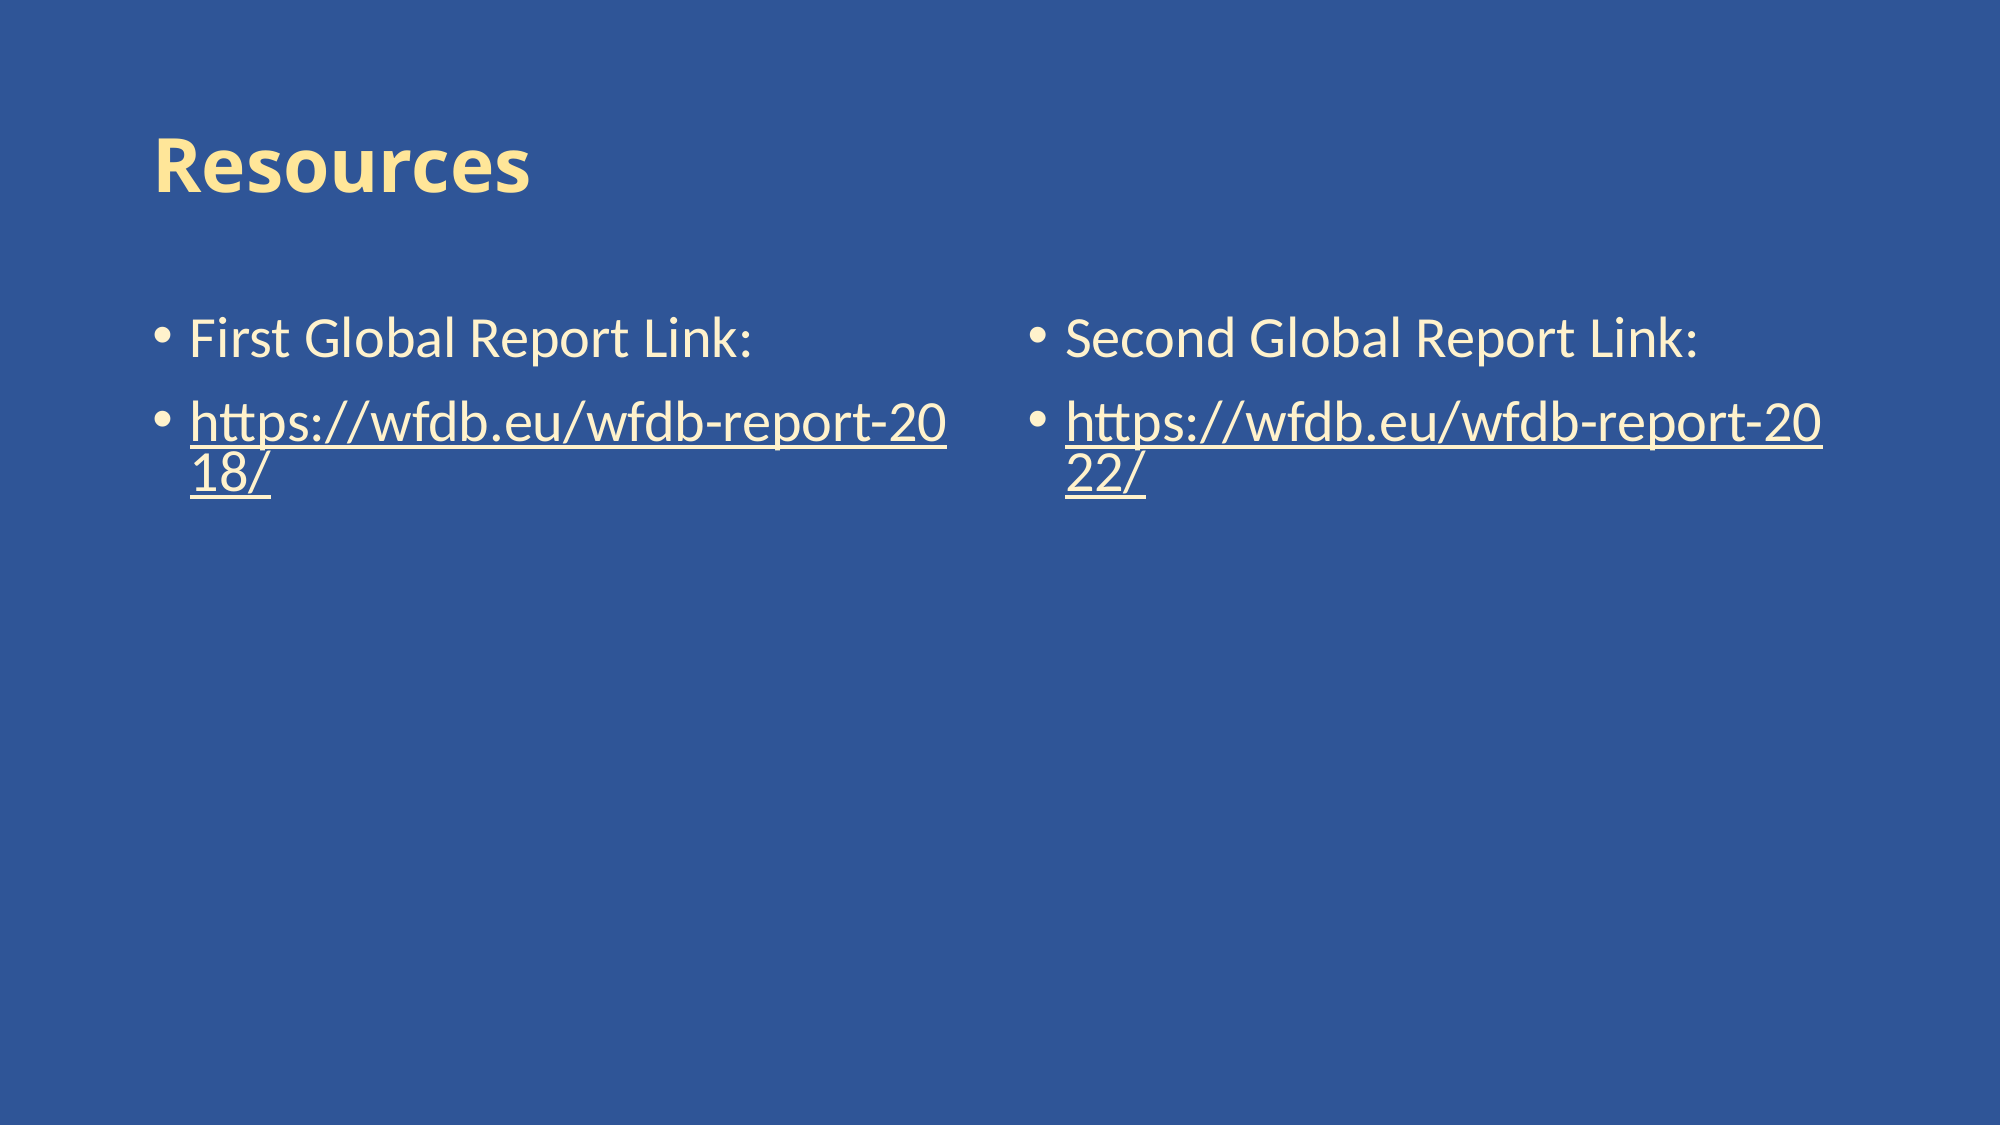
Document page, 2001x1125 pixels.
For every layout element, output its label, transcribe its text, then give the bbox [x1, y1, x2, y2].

title Resources [137, 59, 1863, 278]
list First Global Report Link: https://wfdb.eu/wfdb-report-2018/ [137, 299, 988, 1014]
list Second Global Report Link: https://wfdb.eu/wfdb-report-2022/ [1012, 299, 1863, 1014]
